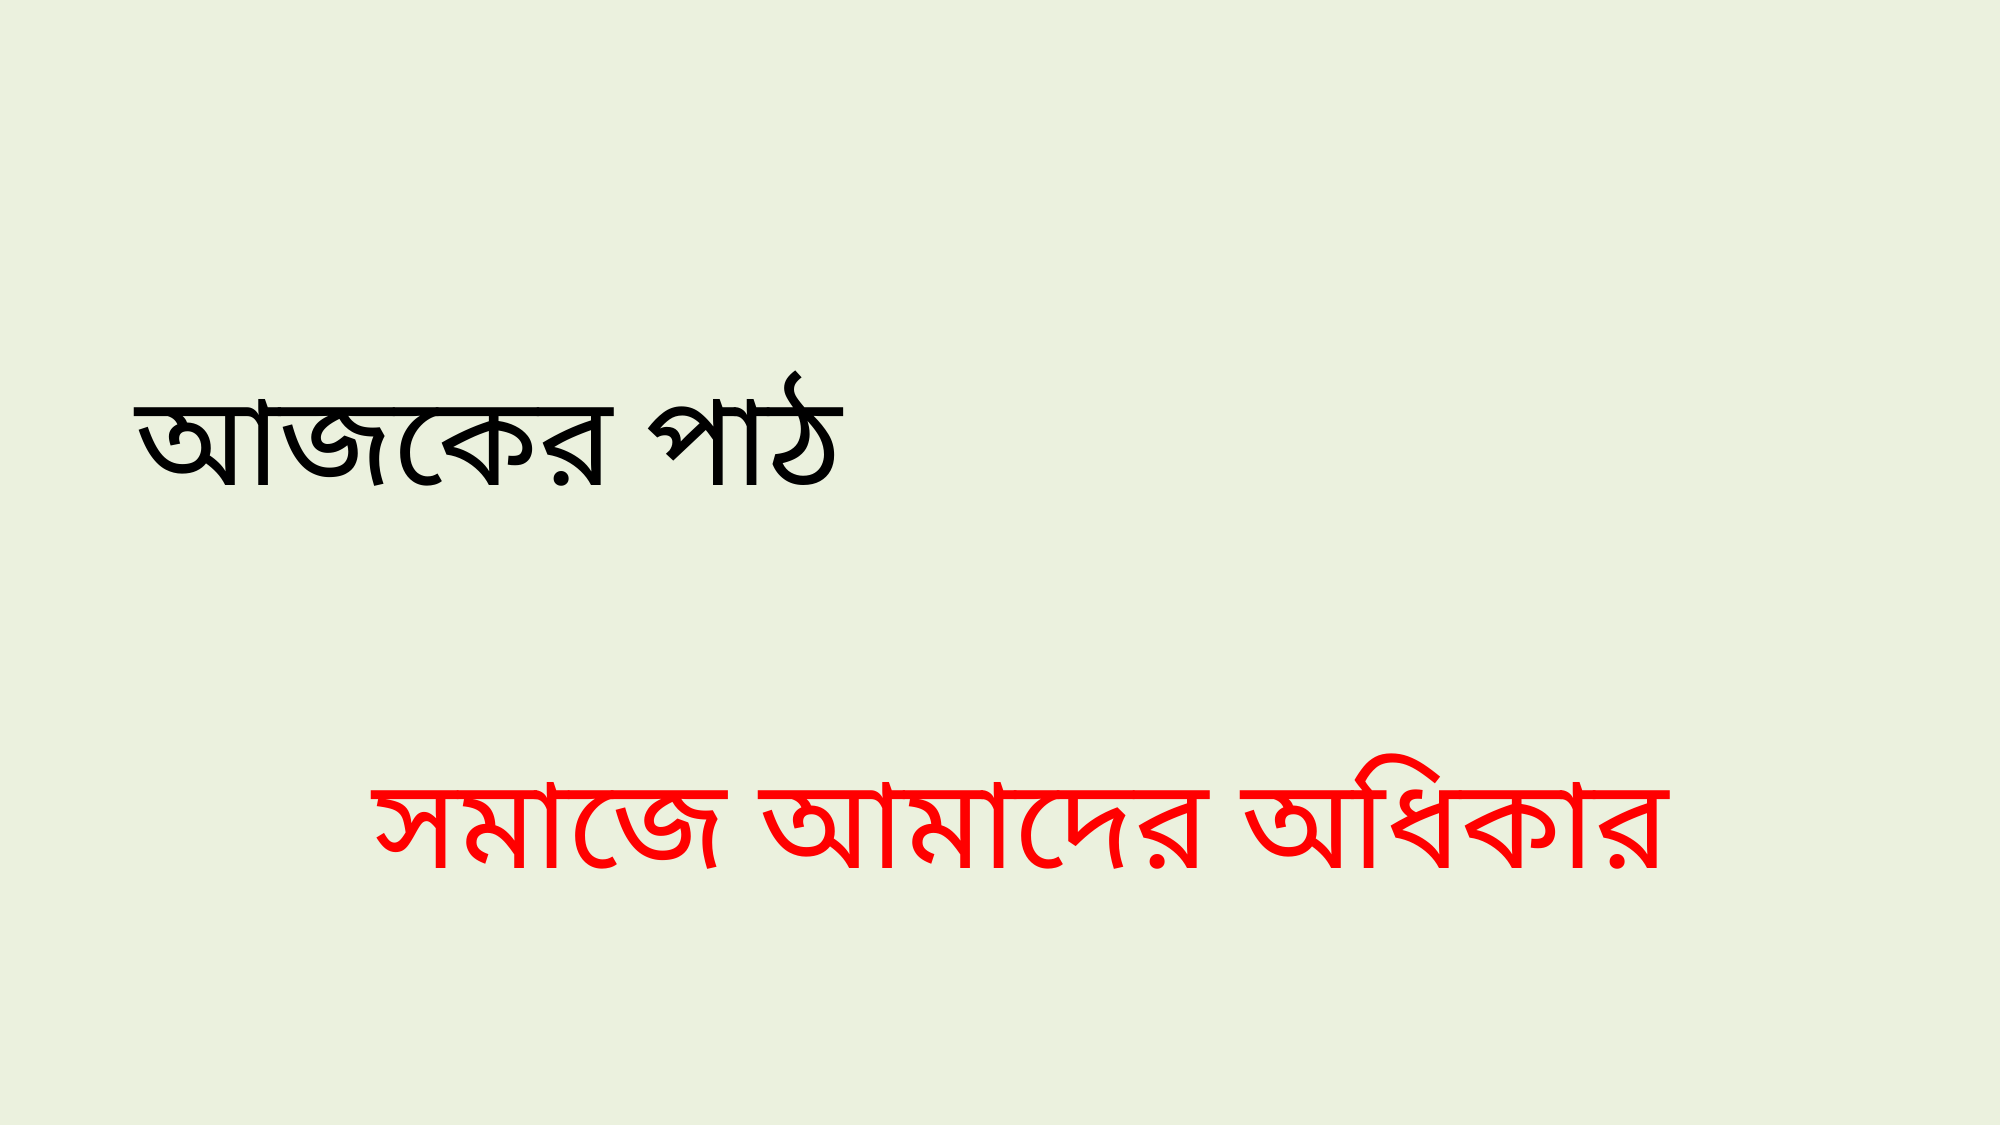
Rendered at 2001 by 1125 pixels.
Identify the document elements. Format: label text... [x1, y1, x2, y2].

text_box সমাজে আমাদের অধিকার [358, 736, 1698, 902]
text_box আজকের পাঠ [120, 352, 858, 518]
